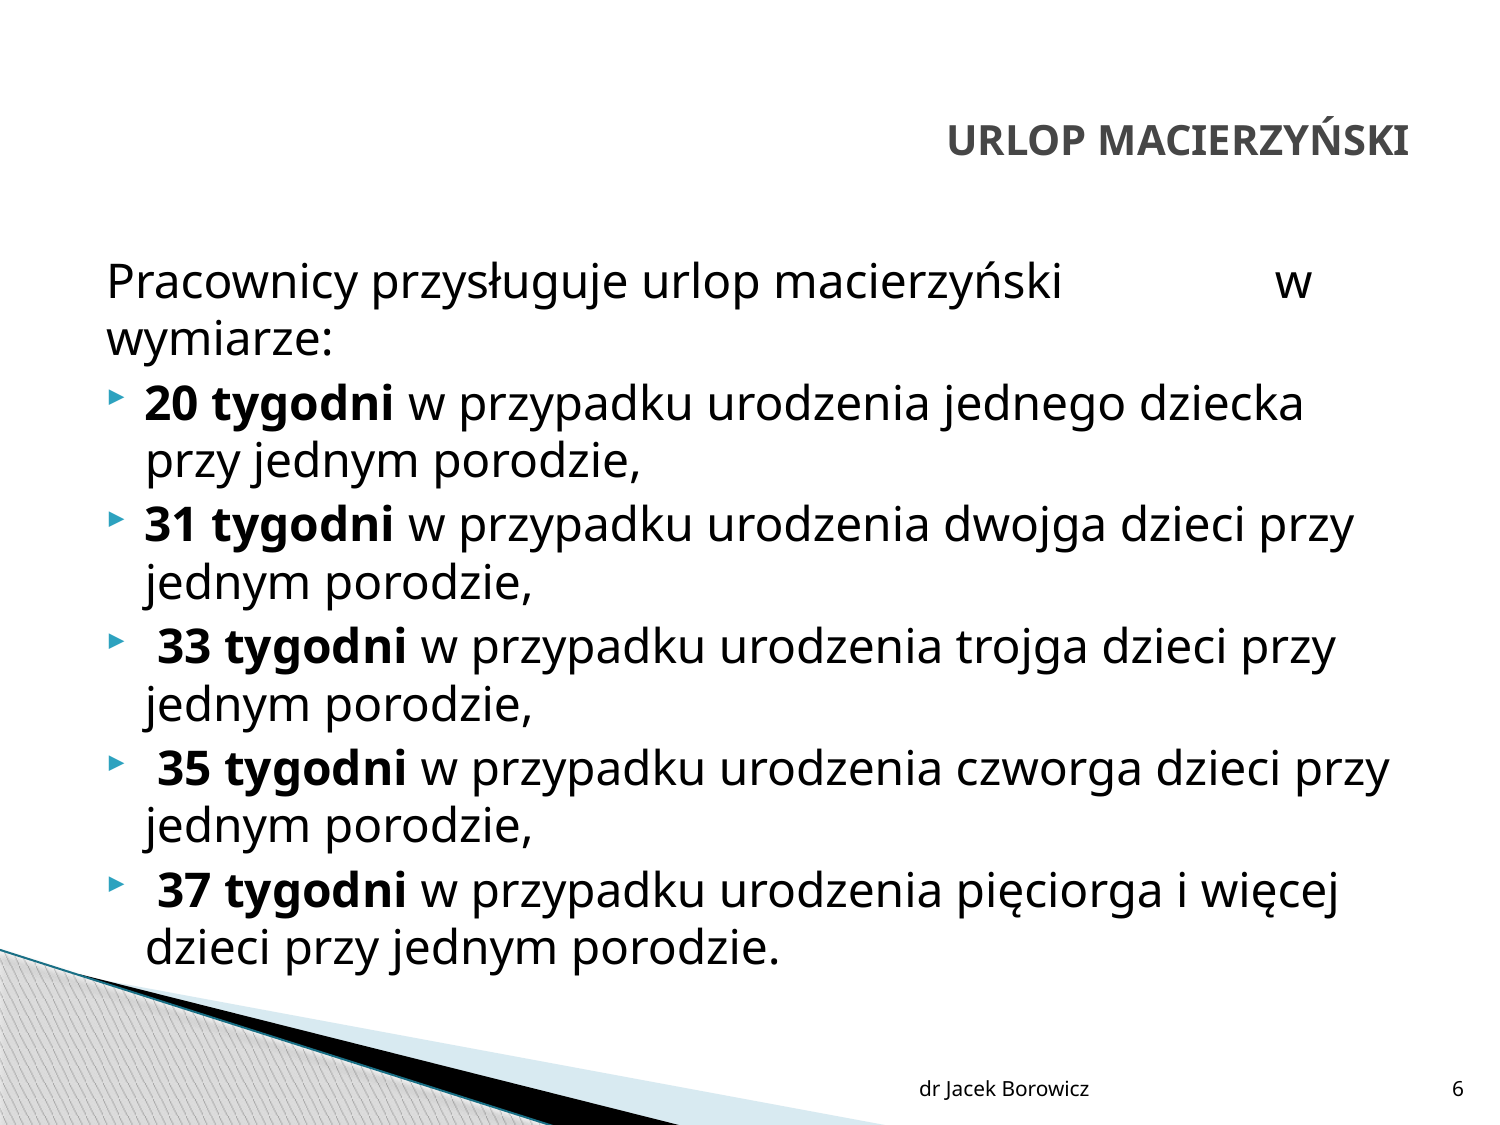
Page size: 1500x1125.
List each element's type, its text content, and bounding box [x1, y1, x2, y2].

title URLOP MACIERZYŃSKI [75, 45, 1425, 233]
list Pracownicy przysługuje urlop macierzyński w wymiarze: 20 tygodni w przypadku urodzenia jednego dziecka przy jednym porodzie, 31 tygodni w przypadku urodzenia dwojga dzieci przy jednym porodzie, 33 tygodni w przypadku urodzenia trojga dzieci przy jednym porodzie, 35 tygodni w przypadku urodzenia czworga dzieci przy jednym porodzie, 37 tygodni w przypadku urodzenia pięciorga i więcej dzieci przy jednym porodzie. [75, 243, 1425, 986]
footer dr Jacek Borowicz [718, 1051, 1105, 1112]
slide_number 6 [1418, 1051, 1479, 1112]
